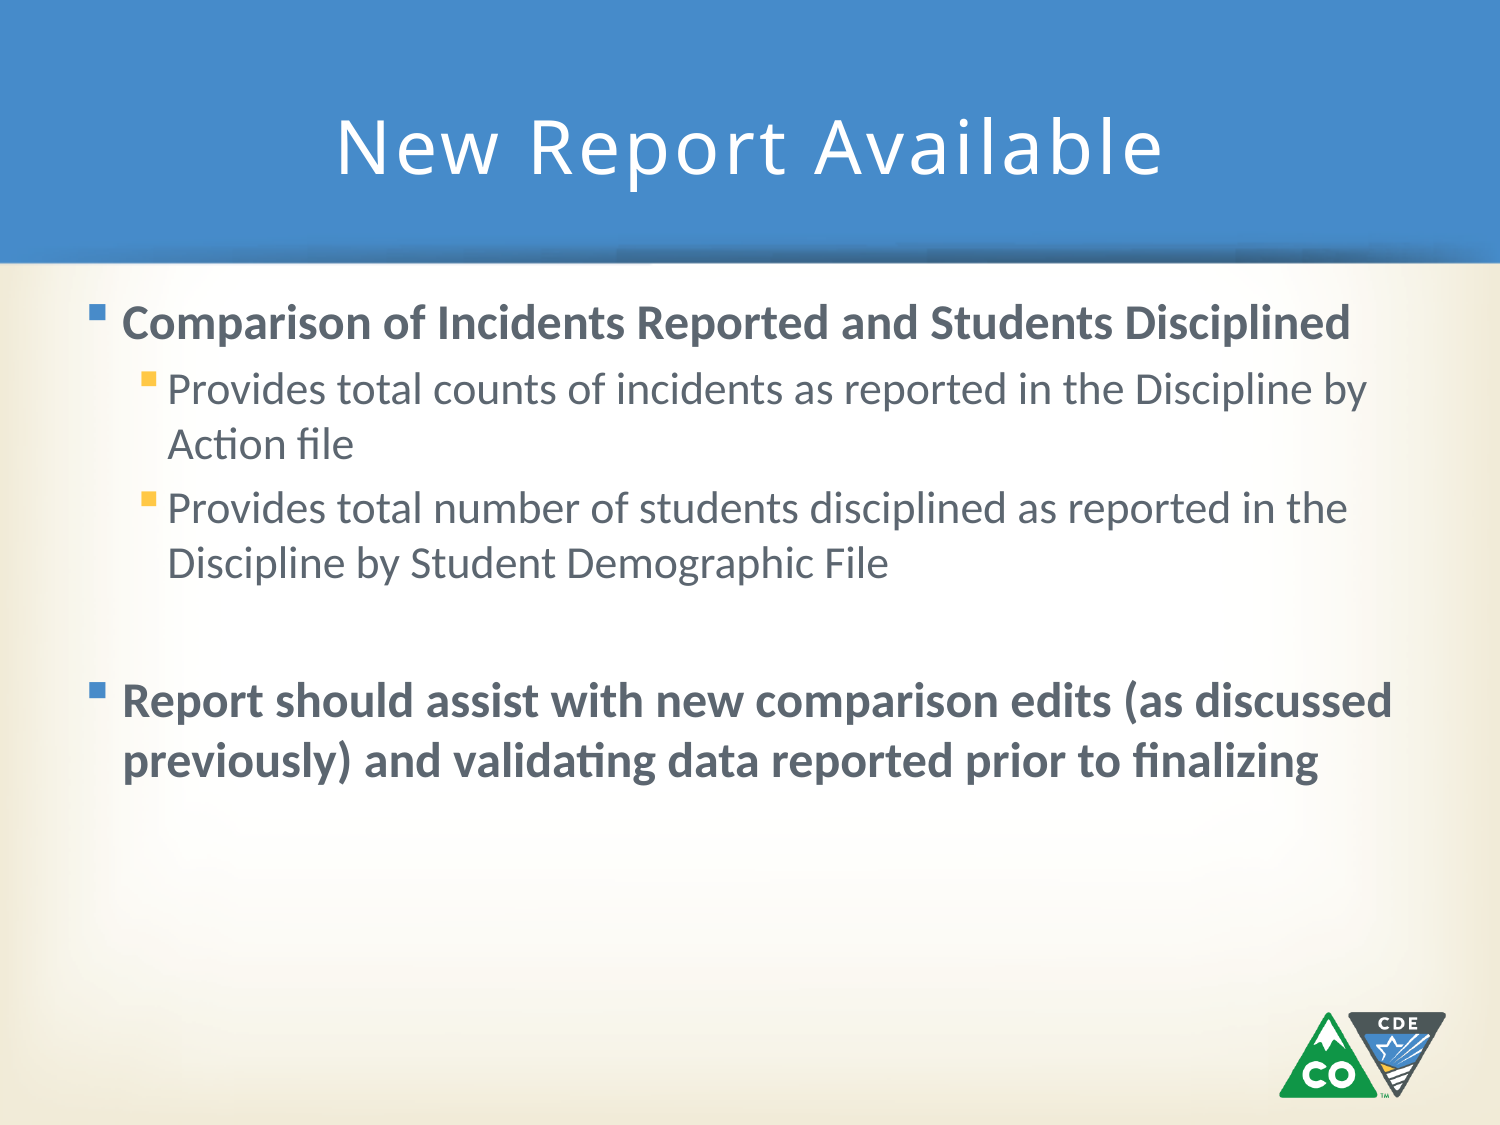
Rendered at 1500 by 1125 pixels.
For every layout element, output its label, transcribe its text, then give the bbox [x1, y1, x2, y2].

picture [0, 0, 1500, 1125]
title New Report Available [62, 58, 1438, 232]
list Comparison of Incidents Reported and Students Disciplined Provides total counts of incidents as reported in the Discipline by Action file Provides total number of students disciplined as reported in the Discipline by Student Demographic File Report should assist with new comparison edits (as discussed previously) and validating data reported prior to finalizing [62, 281, 1442, 1005]
